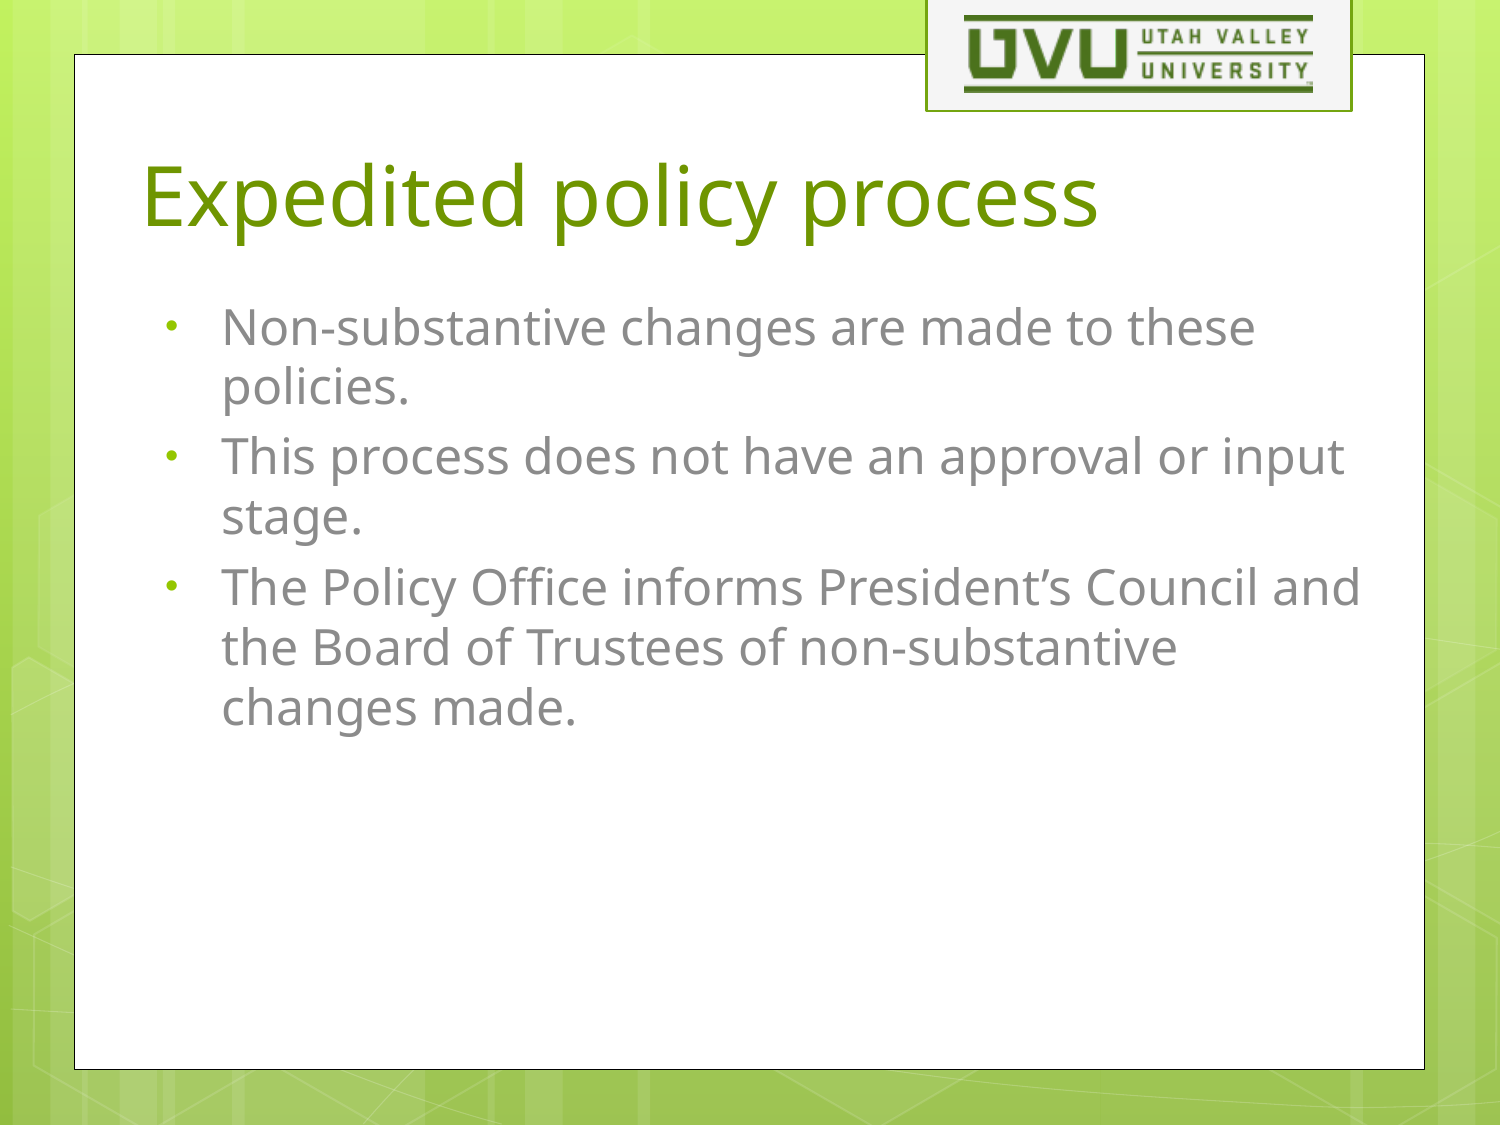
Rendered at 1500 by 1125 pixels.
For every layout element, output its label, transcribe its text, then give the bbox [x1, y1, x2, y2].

subtitle Non-substantive changes are made to these policies. This process does not have an approval or input stage. The Policy Office informs President’s Council and the Board of Trustees of non-substantive changes made. [150, 287, 1388, 1025]
picture [964, 15, 1313, 93]
title Expedited policy process [125, 112, 1400, 251]
